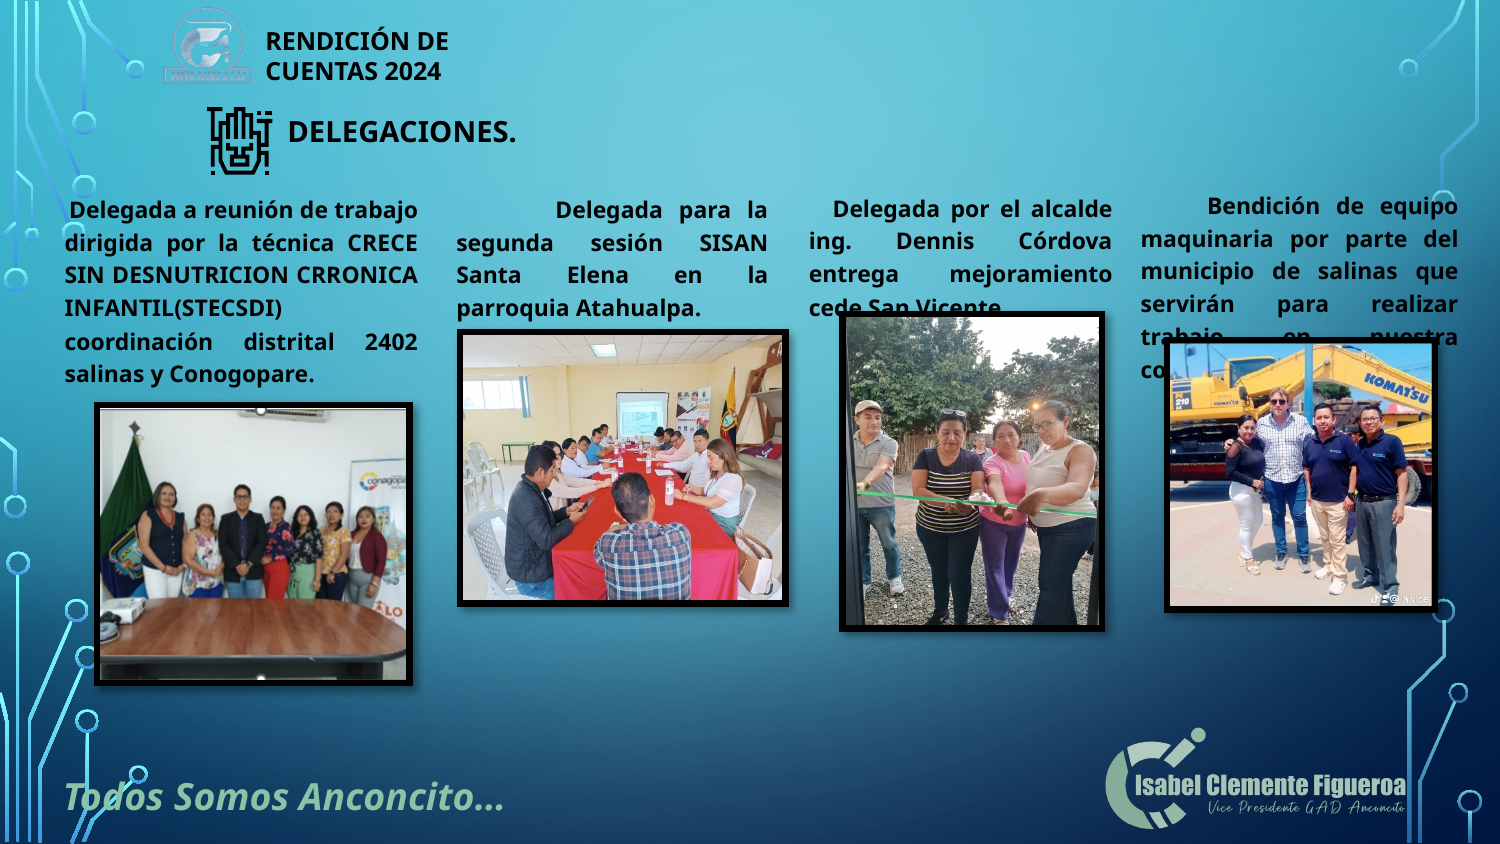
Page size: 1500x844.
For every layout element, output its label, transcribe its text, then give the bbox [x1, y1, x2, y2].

subtitle Delegada para la segunda sesión SISAN Santa Elena en la parroquia Atahualpa. [413, 174, 765, 388]
picture [99, 407, 407, 681]
picture [1169, 343, 1432, 607]
text_box Todos Somos Anconcito… [48, 765, 522, 825]
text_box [130, 0, 513, 101]
picture [462, 335, 783, 601]
picture [1093, 716, 1424, 836]
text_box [206, 106, 273, 175]
picture [845, 316, 1100, 626]
text_box DELEGACIONES. [272, 98, 909, 174]
subtitle Bendición de equipo maquinaria por parte del municipio de salinas que servirán para realizar trabajo en nuestra comunidad. [1097, 170, 1474, 384]
subtitle Delegada a reunión de trabajo dirigida por la técnica CRECE SIN DESNUTRICION CRRONICA INFANTIL(STECSDI) coordinación distrital 2402 salinas y Conogopare. [21, 174, 413, 388]
subtitle Delegada por el alcalde ing. Dennis Córdova entrega mejoramiento cede San Vicente [765, 173, 1097, 387]
